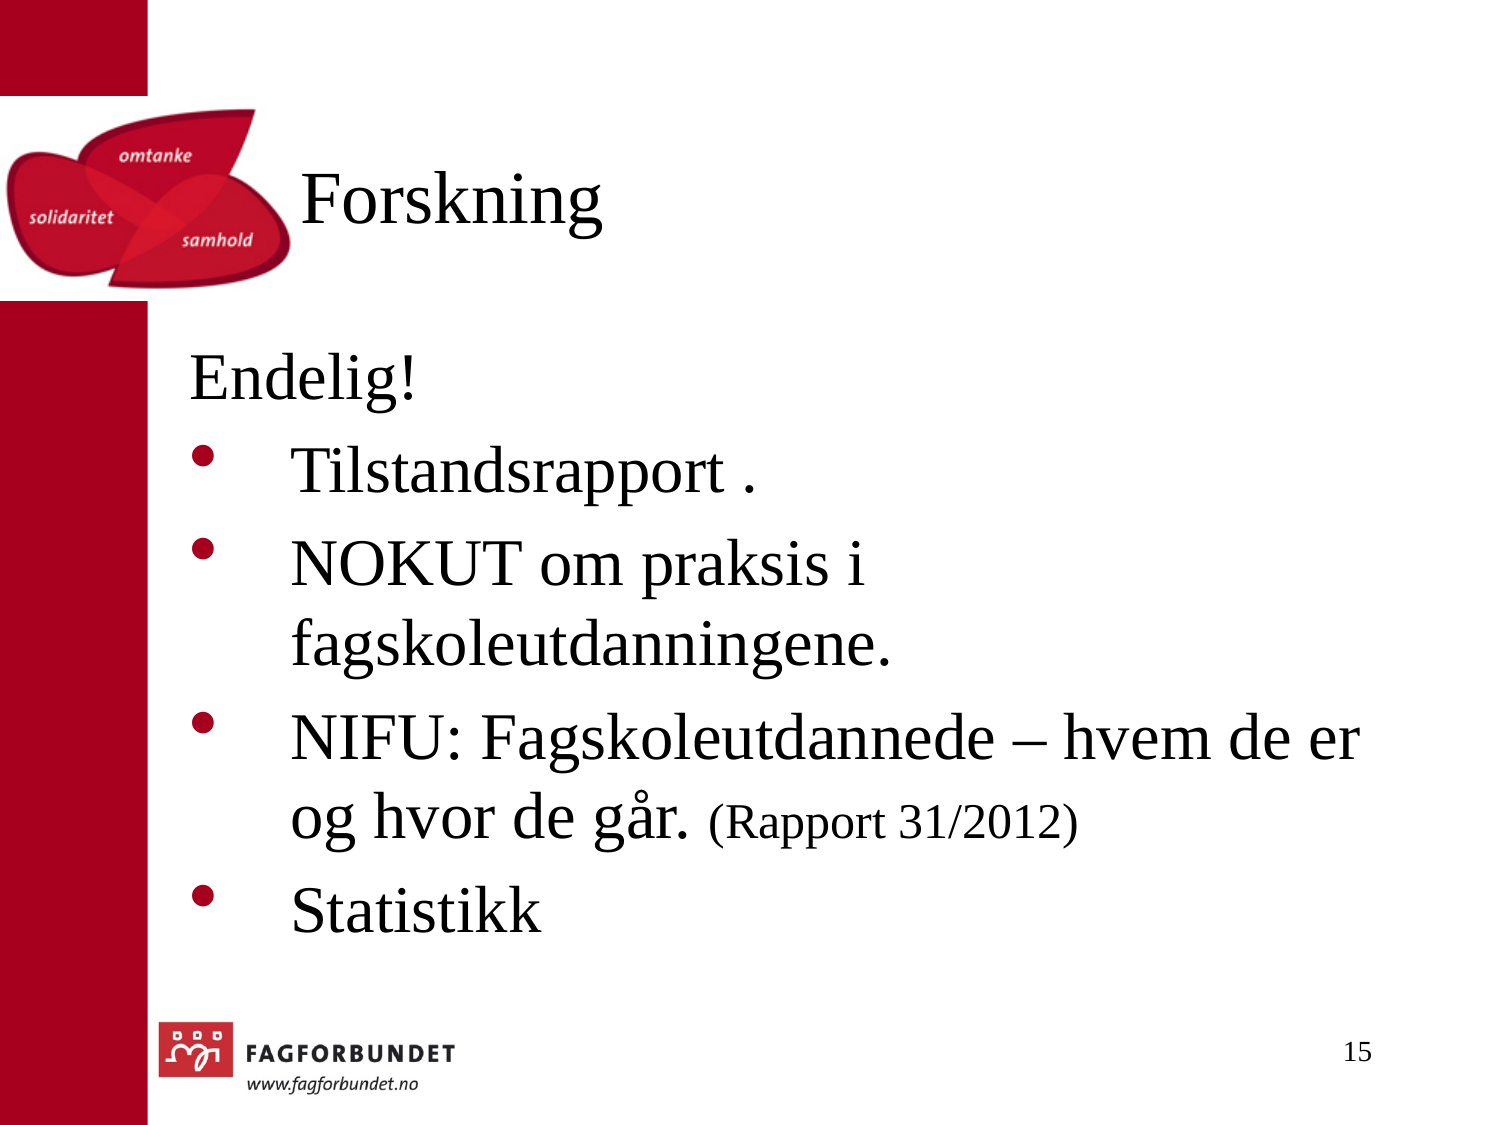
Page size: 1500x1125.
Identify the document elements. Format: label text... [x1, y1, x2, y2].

list Endelig! Tilstandsrapport . NOKUT om praksis i fagskoleutdanningene. NIFU: Fagskoleutdannede – hvem de er og hvor de går. (Rapport 31/2012) Statistikk [174, 324, 1388, 1001]
slide_number 15 [1237, 1024, 1388, 1101]
title Forskning [299, 99, 1388, 288]
picture [0, 96, 300, 301]
picture [150, 1016, 463, 1100]
